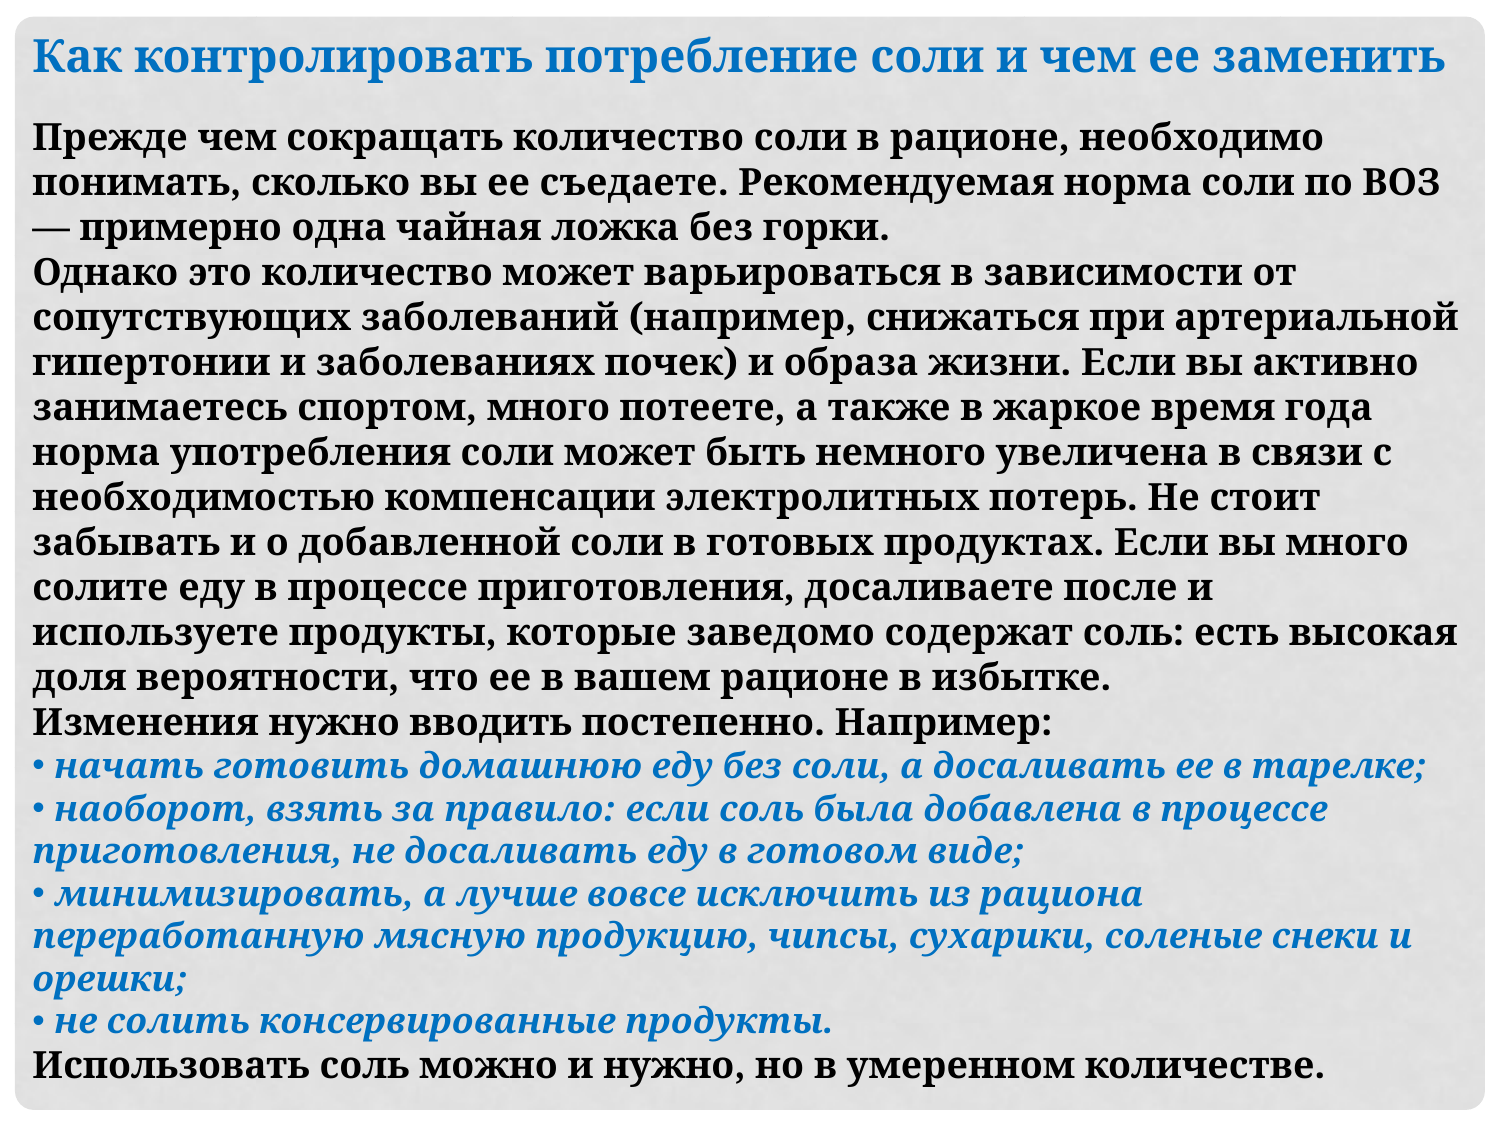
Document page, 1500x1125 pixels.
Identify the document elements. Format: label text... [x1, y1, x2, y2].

text_box Как контролировать потребление соли и чем ее заменить [17, 19, 1483, 89]
text_box Прежде чем сокращать количество соли в рационе, необходимо понимать, сколько вы ее съедаете. Рекомендуемая норма соли по ВОЗ — примерно одна чайная ложка без горки. Однако это количество может варьироваться в зависимости от сопутствующих заболеваний (например, снижаться при артериальной гипертонии и заболеваниях почек) и образа жизни. Если вы активно занимаетесь спортом, много потеете, а также в жаркое время года норма употребления соли может быть немного увеличена в связи с необходимостью компенсации электролитных потерь. Не стоит забывать и о добавленной соли в готовых продуктах. Если вы много солите еду в процессе приготовления, досаливаете после и используете продукты, которые заведомо содержат соль: есть высокая доля вероятности, что ее в вашем рационе в избытке. Изменения нужно вводить постепенно. Например: начать готовить домашнюю еду без соли, а досаливать ее в тарелке; наоборот, взять за правило: если соль была добавлена в процессе приготовления, не досаливать еду в готовом виде; минимизировать, а лучше вовсе исключить из рациона переработанную мясную продукцию, чипсы, сухарики, соленые снеки и орешки; не солить консервированные продукты. Использовать соль можно и нужно, но в умеренном количестве. [17, 105, 1483, 1094]
